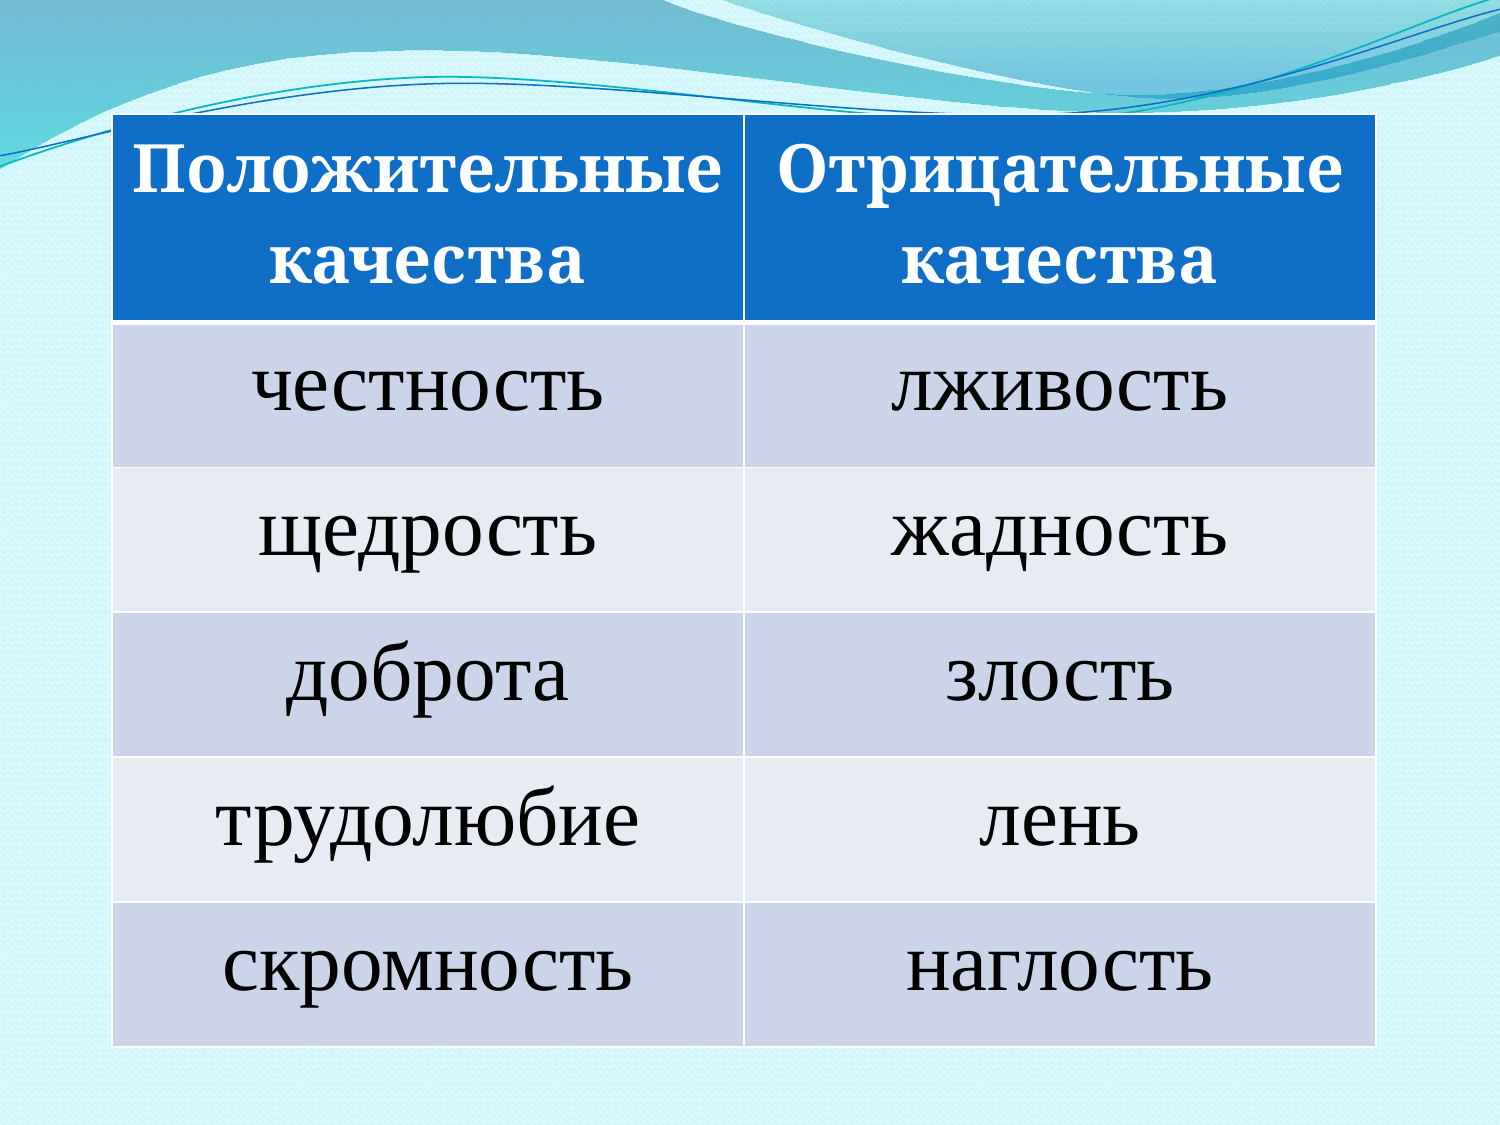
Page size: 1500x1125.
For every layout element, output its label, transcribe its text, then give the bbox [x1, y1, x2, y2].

table_cell лживость [745, 325, 1375, 467]
table_cell злость [745, 613, 1375, 756]
table_header Отрицательные качества [745, 115, 1375, 320]
table_cell наглость [745, 903, 1375, 1046]
table_cell лень [745, 758, 1375, 901]
table_cell скромность [113, 903, 743, 1046]
table_cell доброта [113, 613, 743, 756]
table_cell щедрость [113, 468, 743, 611]
table_cell жадность [745, 468, 1375, 611]
table_header Положительные качества [113, 115, 743, 320]
table_cell трудолюбие [113, 758, 743, 901]
table_cell честность [113, 325, 743, 467]
